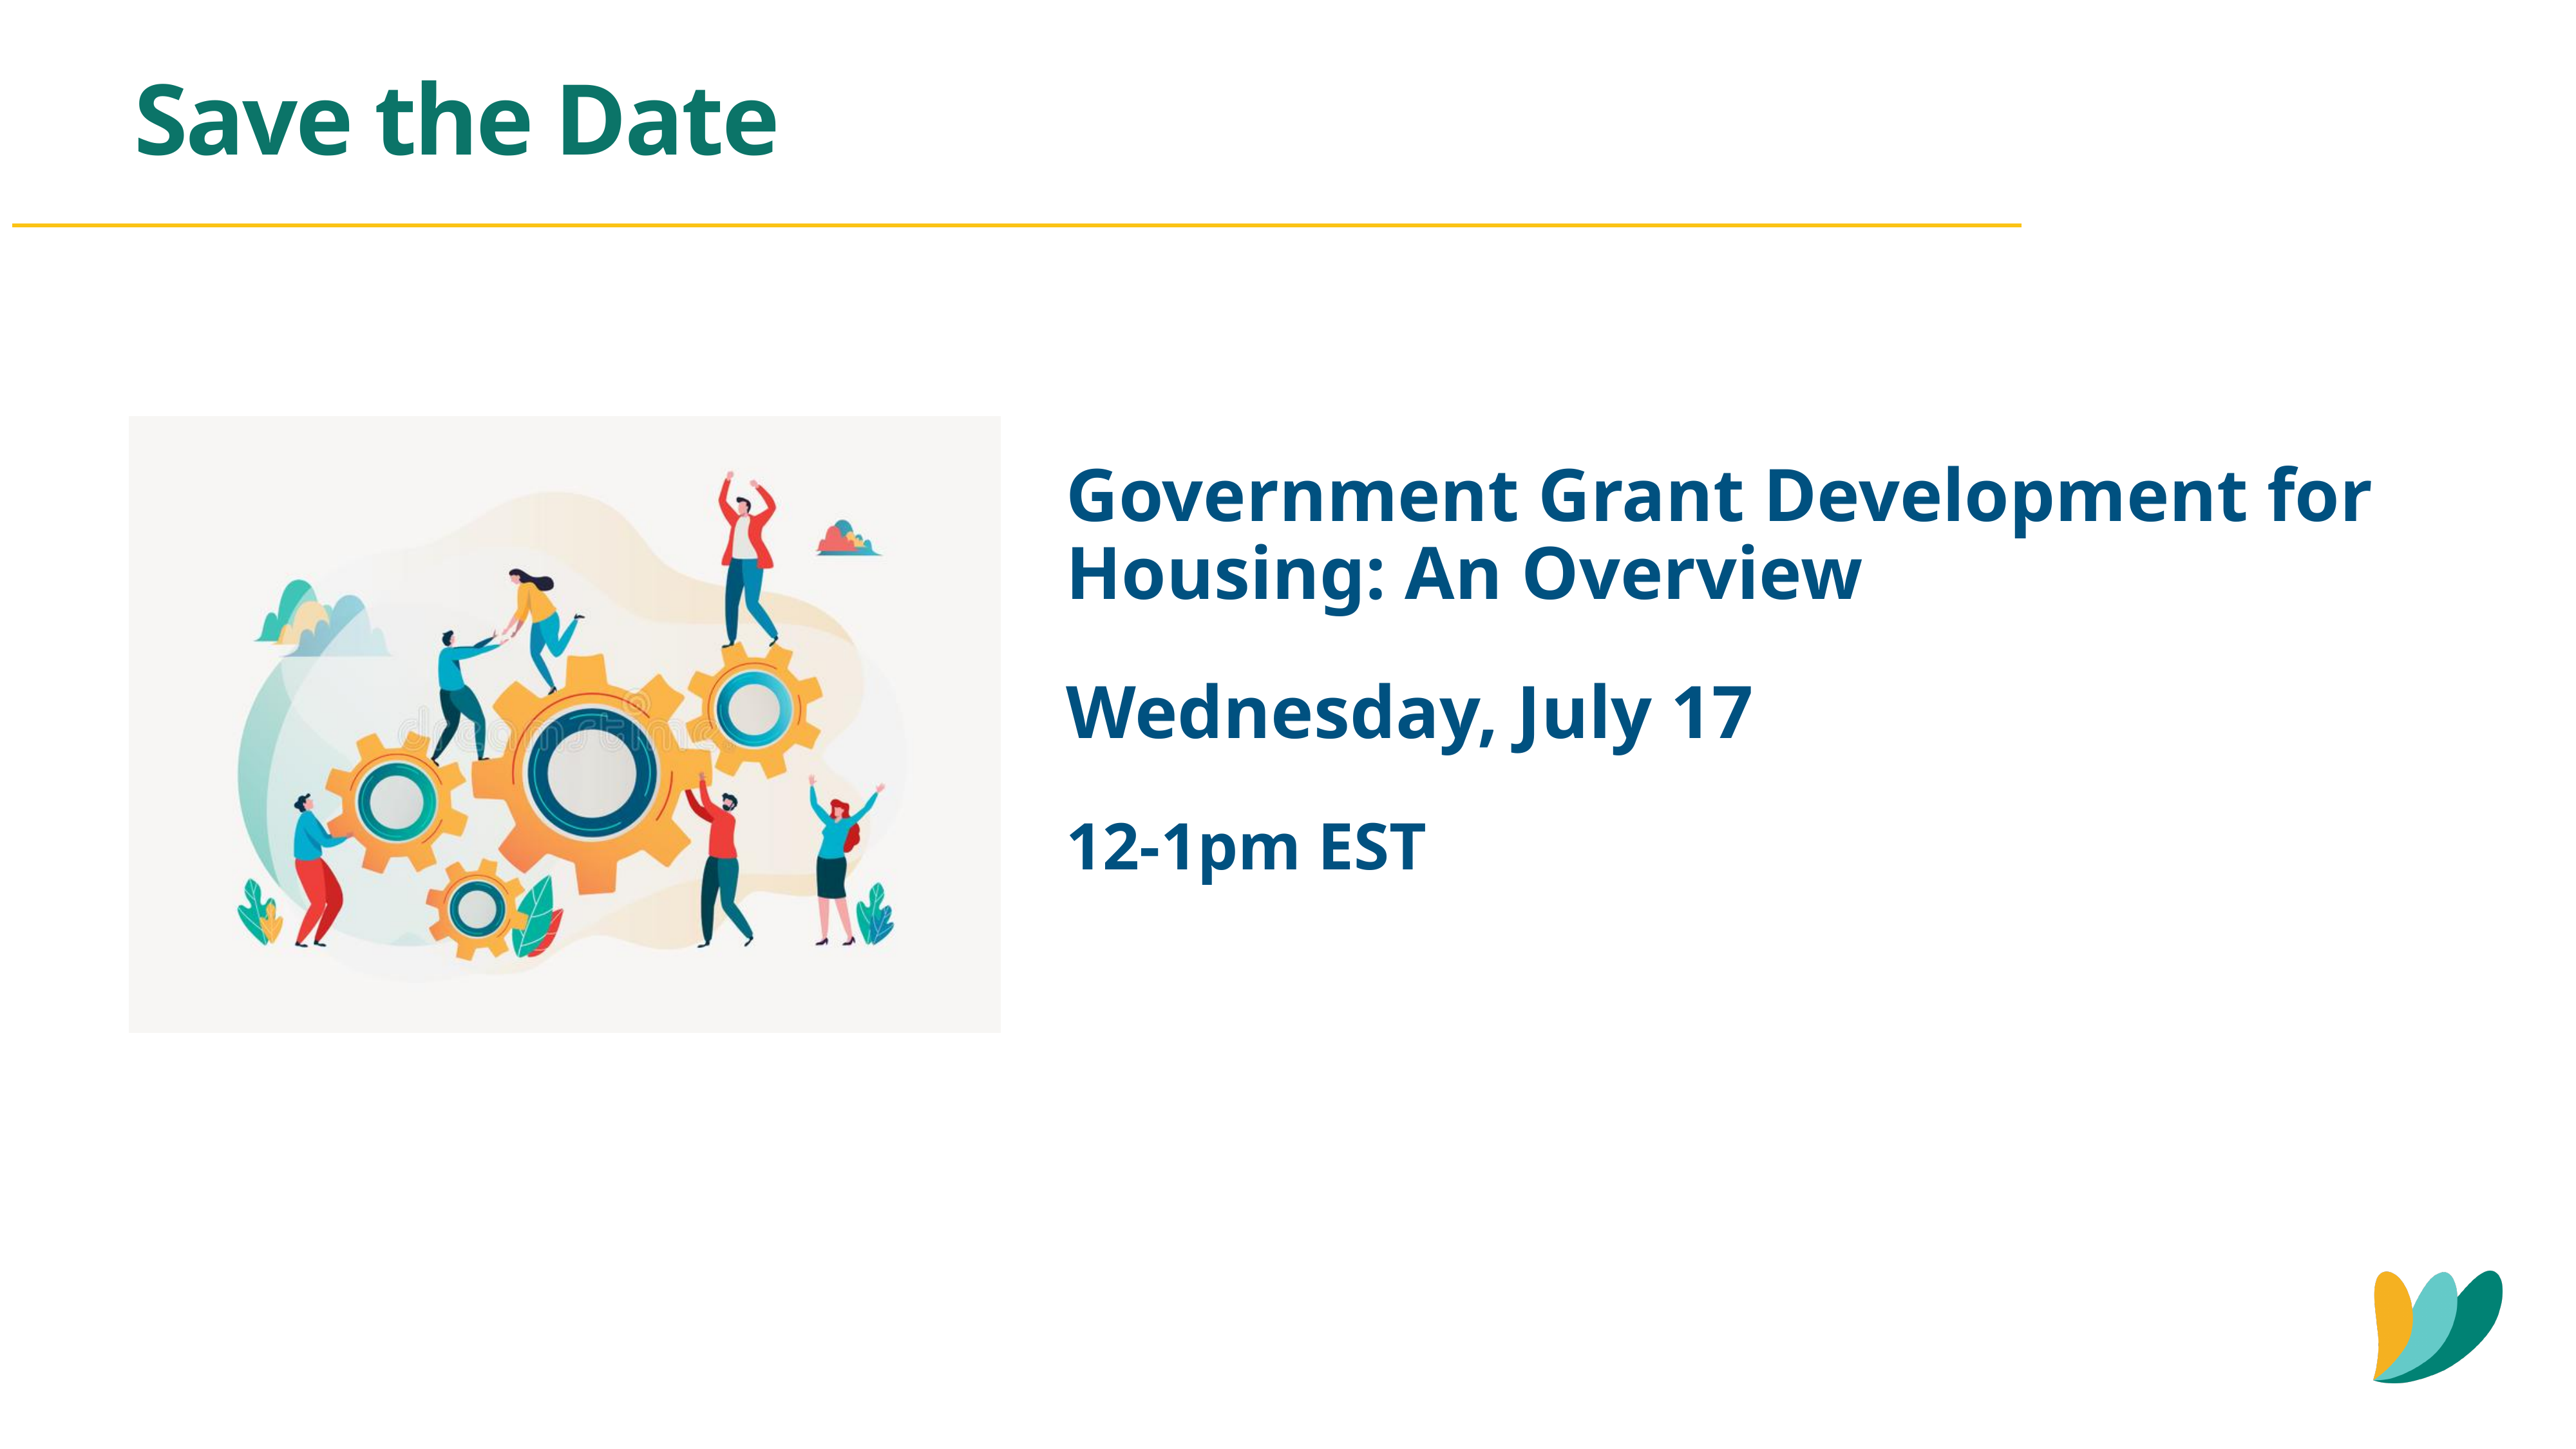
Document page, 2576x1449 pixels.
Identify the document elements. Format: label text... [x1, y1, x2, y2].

title Save the Date [128, 64, 2448, 307]
picture [128, 415, 1001, 1033]
list Government Grant Development for Housing: An Overview Wednesday, July 17 12-1pm EST [1060, 305, 2564, 1449]
picture [2373, 1271, 2503, 1383]
